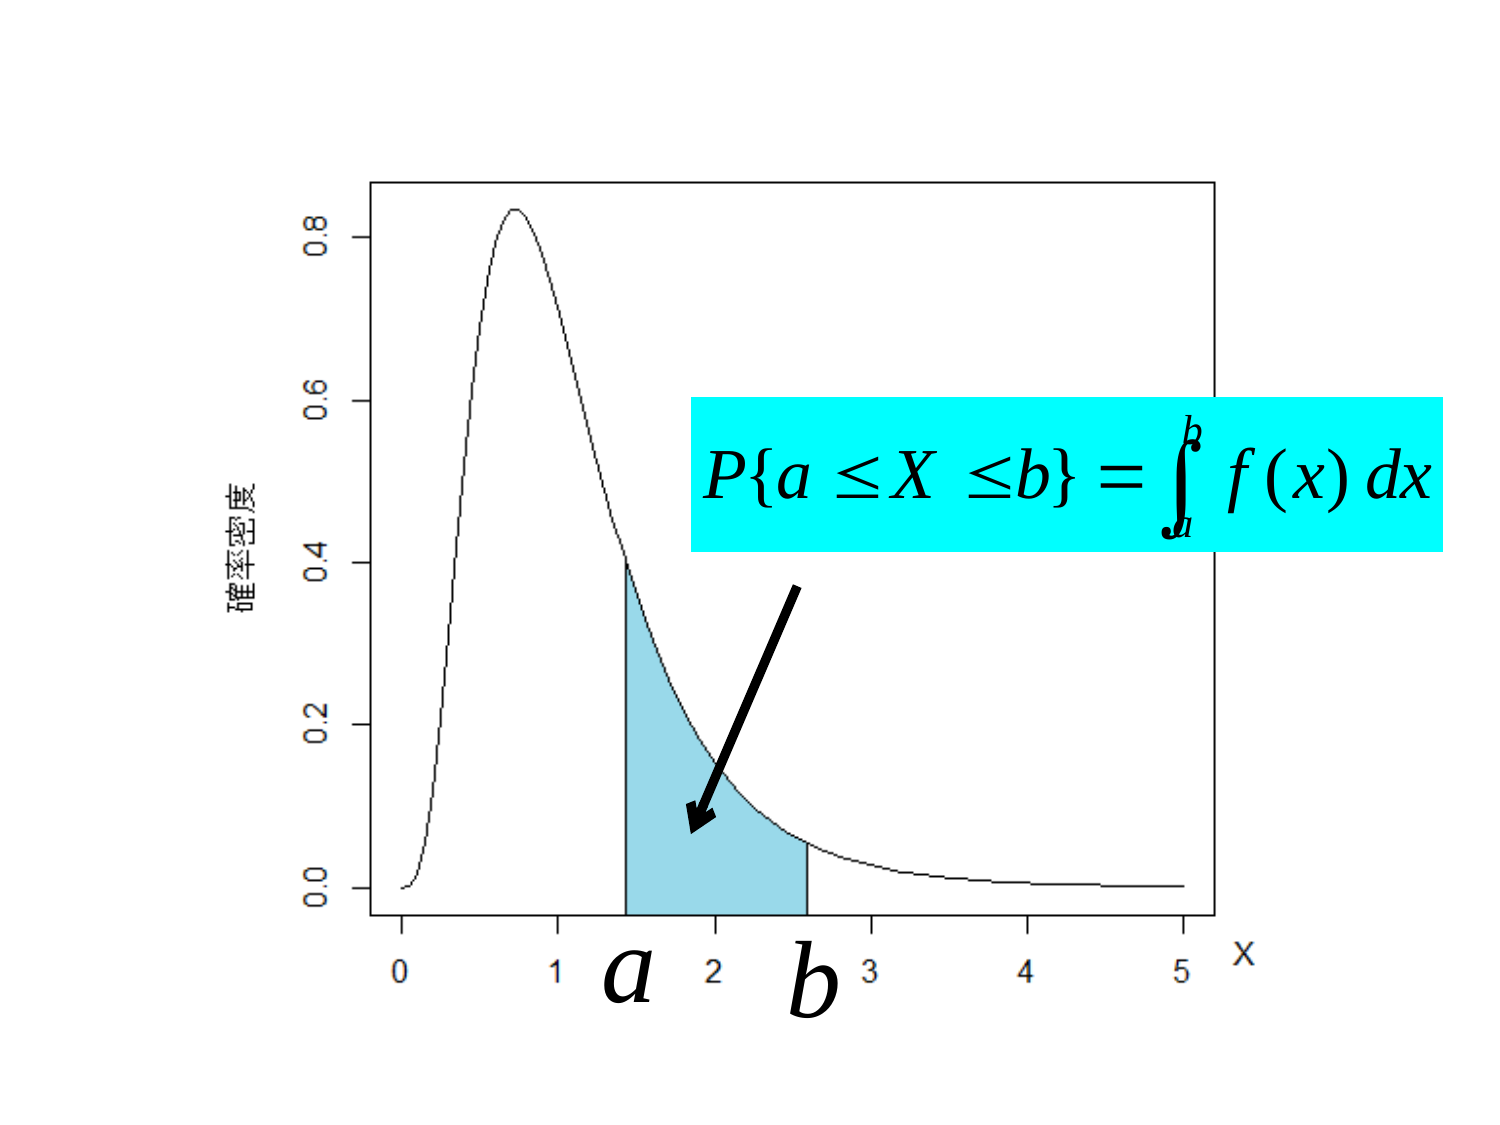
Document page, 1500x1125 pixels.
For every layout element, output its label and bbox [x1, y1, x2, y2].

text_box [690, 585, 798, 835]
text_box [690, 396, 1444, 553]
text_box [773, 916, 866, 1046]
text_box [584, 928, 677, 1030]
list [218, 30, 1294, 1107]
